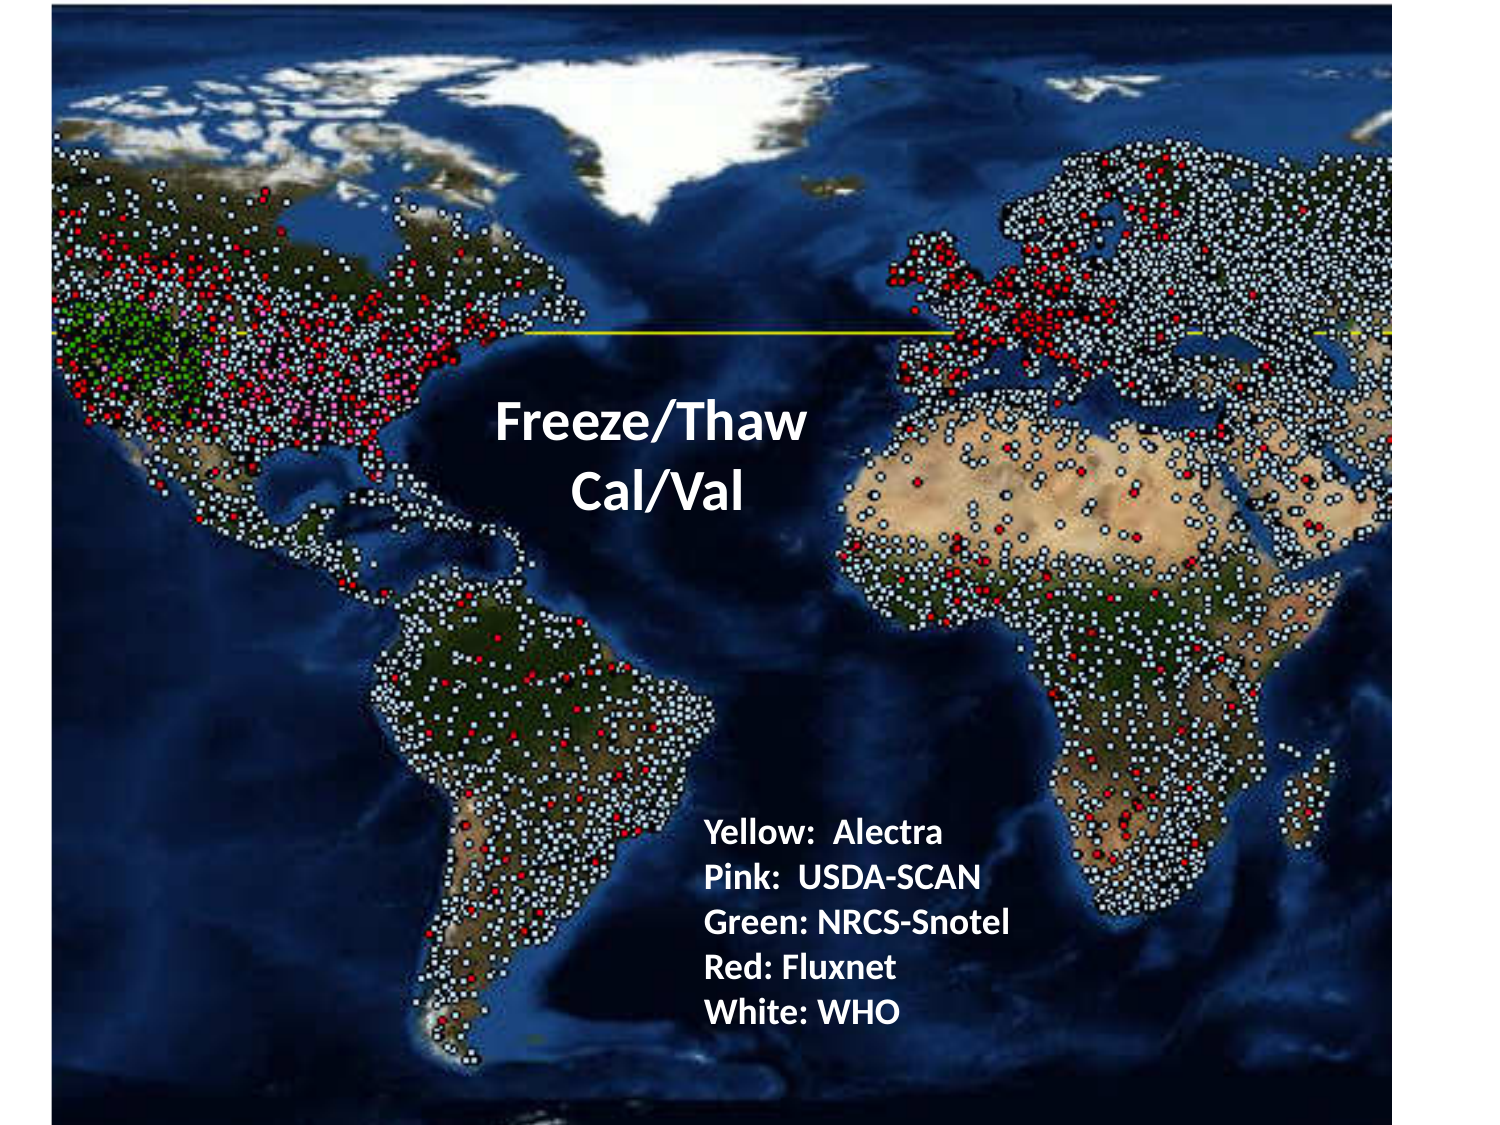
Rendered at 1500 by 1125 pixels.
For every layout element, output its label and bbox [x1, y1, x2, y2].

picture [51, 0, 1393, 1125]
